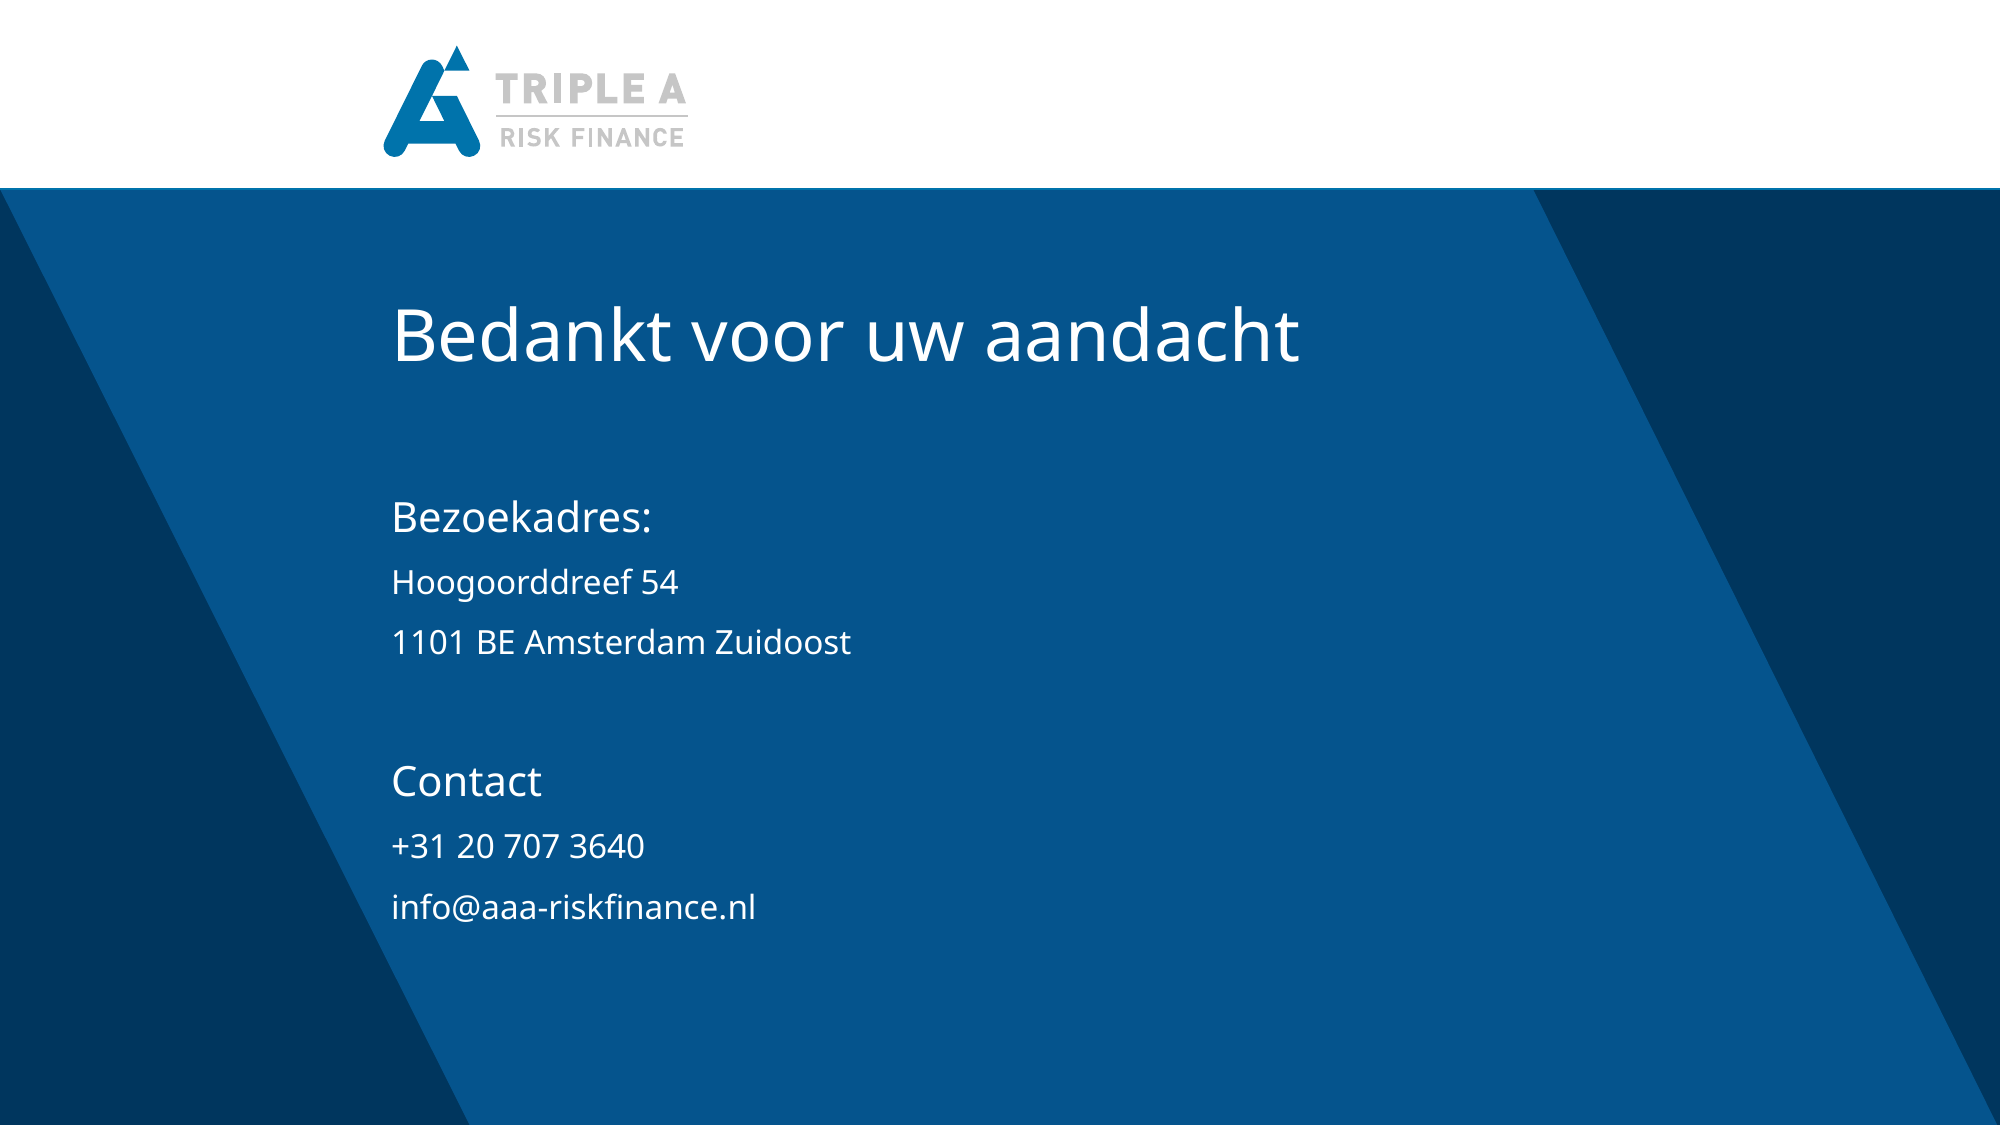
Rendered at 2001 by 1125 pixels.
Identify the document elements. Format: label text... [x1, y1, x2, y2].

subtitle Bezoekadres: Hoogoorddreef 54 1101 BE Amsterdam Zuidoost Contact +31 20 707 3640 info@aaa-riskfinance.nl [390, 485, 1547, 931]
title Bedankt voor uw aandacht [390, 302, 1547, 378]
